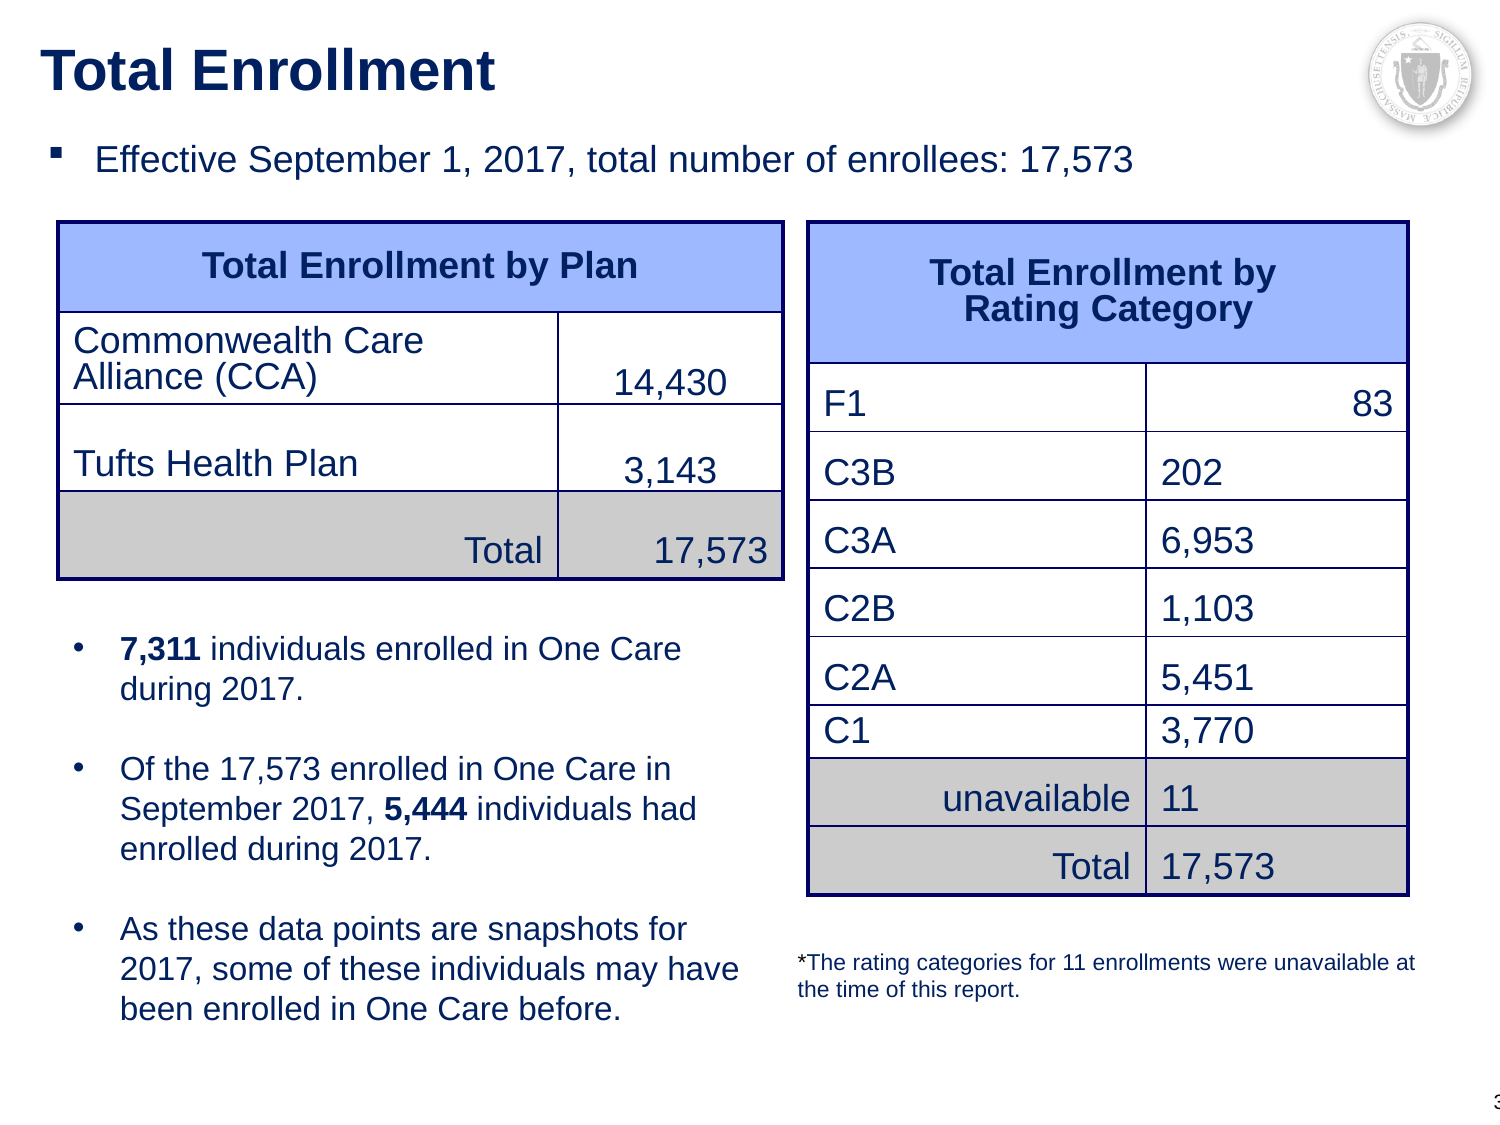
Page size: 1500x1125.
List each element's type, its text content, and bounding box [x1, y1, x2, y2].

table_cell Total [810, 827, 1145, 893]
table_cell 11 [1147, 759, 1406, 825]
text_box Effective September 1, 2017, total number of enrollees: 17,573 [33, 127, 1345, 188]
table_cell F1 [810, 364, 1145, 431]
table_cell 14,430 [559, 313, 781, 403]
table_cell 17,573 [559, 492, 781, 577]
table_header Total Enrollment by Rating Category [810, 224, 1406, 362]
table_cell 1,103 [1147, 569, 1406, 636]
table_cell Commonwealth Care Alliance (CCA) [60, 313, 557, 403]
table_cell 5,451 [1147, 637, 1406, 704]
title Total Enrollment [40, 32, 555, 103]
table_cell unavailable [810, 759, 1145, 825]
text_box *The rating categories for 11 enrollments were unavailable at the time of this report. [784, 940, 1440, 1010]
table_cell 3,143 [559, 405, 781, 490]
table_cell 202 [1147, 432, 1406, 499]
table_cell 17,573 [1147, 827, 1406, 893]
table_cell 3,770 [1147, 706, 1406, 757]
table_cell Total [60, 492, 557, 577]
table_cell Tufts Health Plan [60, 405, 557, 490]
table_cell C3B [810, 432, 1145, 499]
text_box 7,311 individuals enrolled in One Care during 2017. Of the 17,573 enrolled in One Care in September 2017, 5,444 individuals had enrolled during 2017. As these data points are snapshots for 2017, some of these individuals may have been enrolled in One Care before. [58, 620, 784, 1034]
table_cell 6,953 [1147, 501, 1406, 567]
table_cell C3A [810, 501, 1145, 567]
table_cell C1 [810, 706, 1145, 757]
table_cell 83 [1147, 364, 1406, 431]
table_header Total Enrollment by Plan [60, 224, 781, 311]
table_cell C2B [810, 569, 1145, 636]
table_cell C2A [810, 637, 1145, 704]
